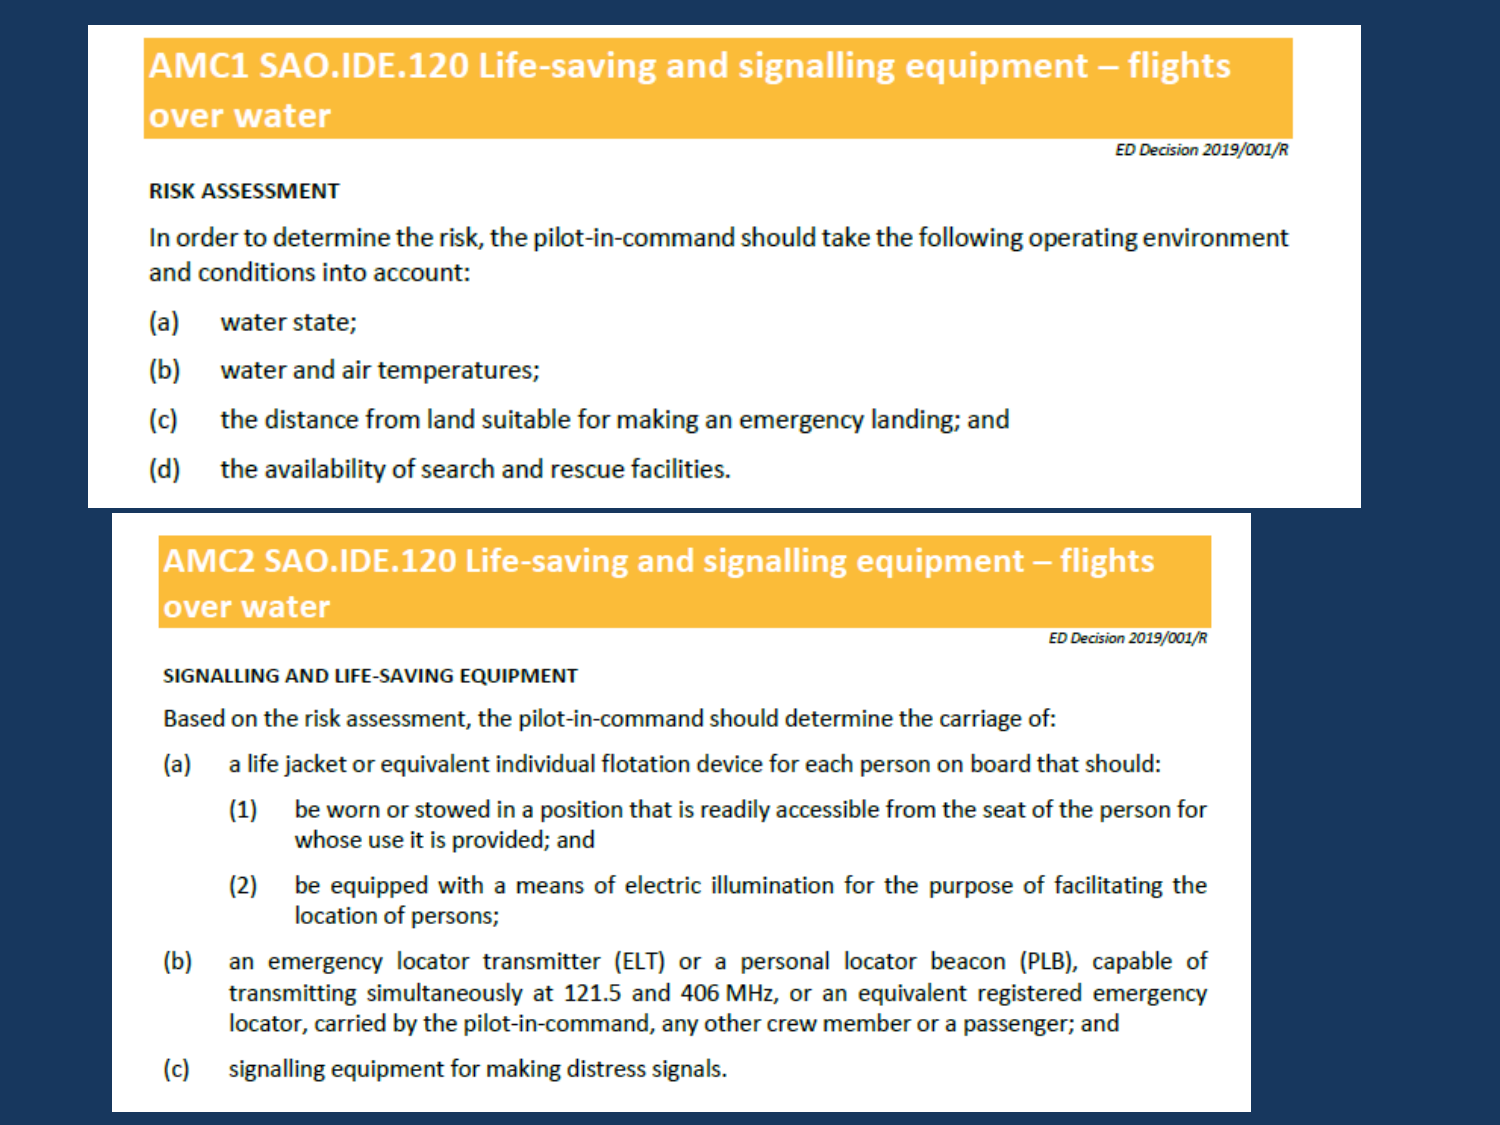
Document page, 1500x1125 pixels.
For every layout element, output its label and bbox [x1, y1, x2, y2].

picture [88, 25, 1361, 509]
picture [76, 513, 1251, 1125]
